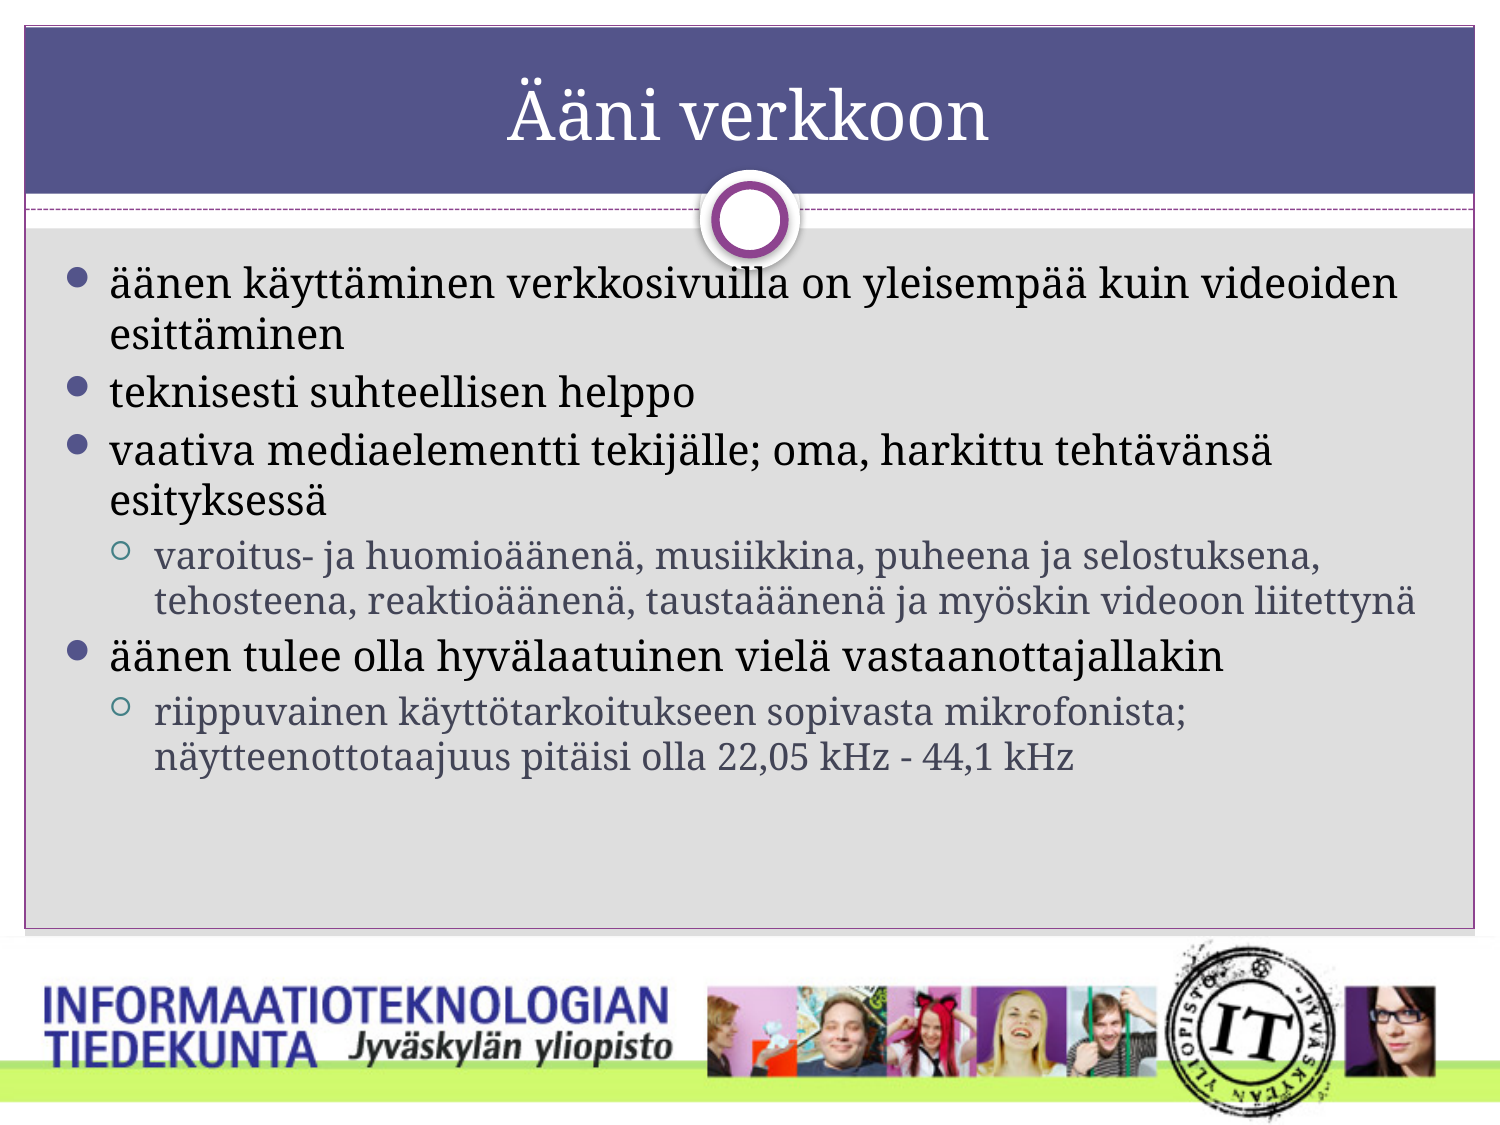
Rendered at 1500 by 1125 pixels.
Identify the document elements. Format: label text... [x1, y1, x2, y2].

list äänen käyttäminen verkkosivuilla on yleisempää kuin videoiden esittäminen teknisesti suhteellisen helppo vaativa mediaelementti tekijälle; oma, harkittu tehtävänsä esityksessä varoitus- ja huomioäänenä, musiikkina, puheena ja selostuksena, tehosteena, reaktioäänenä, taustaäänenä ja myöskin videoon liitettynä äänen tulee olla hyvälaatuinen vielä vastaanottajallakin riippuvainen käyttötarkoitukseen sopivasta mikrofonista; näytteenottotaajuus pitäisi olla 22,05 kHz - 44,1 kHz [49, 249, 1450, 917]
title Ääni verkkoon [49, 37, 1450, 162]
picture [0, 936, 1500, 1125]
